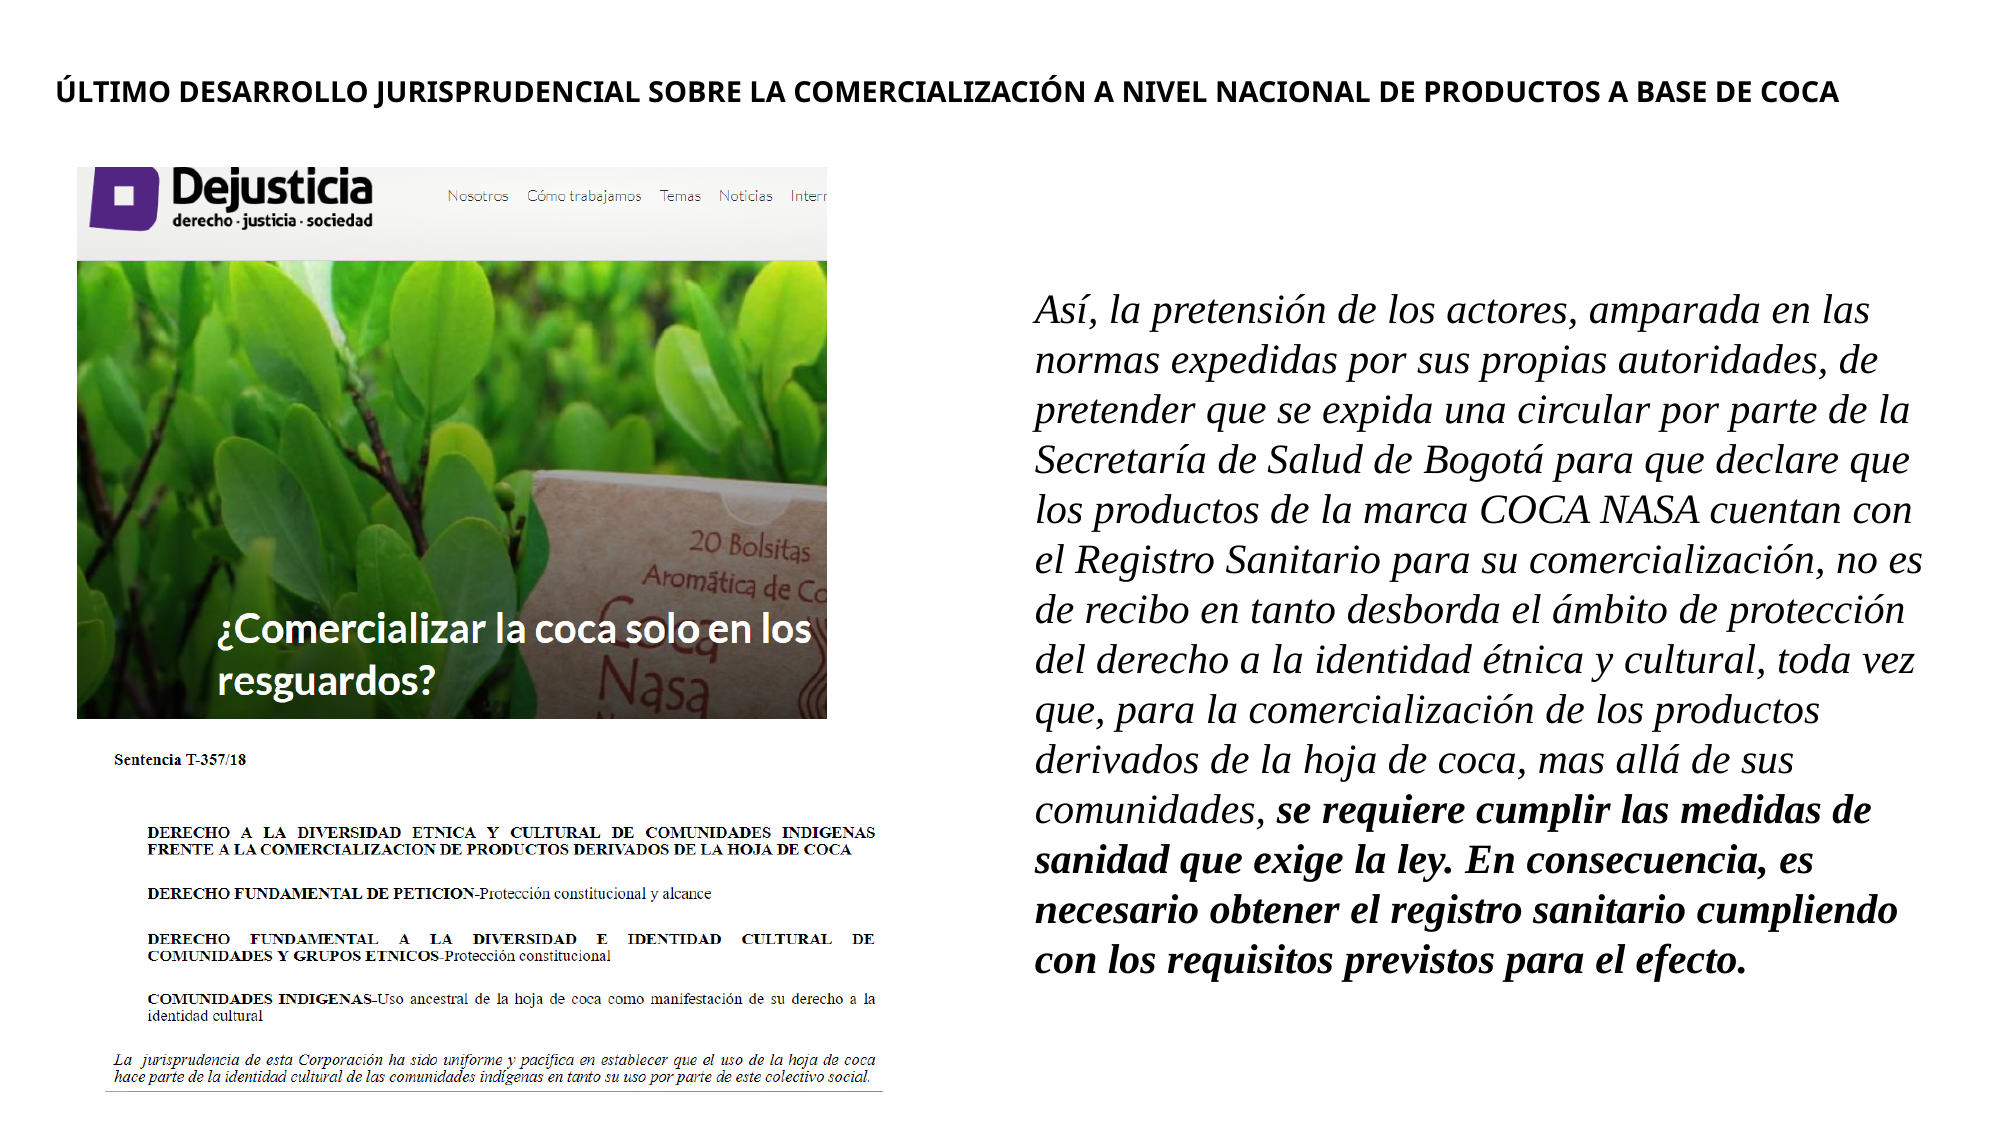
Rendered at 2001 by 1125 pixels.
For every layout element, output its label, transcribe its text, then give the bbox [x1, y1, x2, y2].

text_box Así, la pretensión de los actores, amparada en las normas expedidas por sus propias autoridades, de pretender que se expida una circular por parte de la Secretaría de Salud de Bogotá para que declare que los productos de la marca COCA NASA cuentan con el Registro Sanitario para su comercialización, no es de recibo en tanto desborda el ámbito de protección del derecho a la identidad étnica y cultural, toda vez que, para la comercialización de los productos derivados de la hoja de coca, mas allá de sus comunidades, se requiere cumplir las medidas de sanidad que exige la ley. En consecuencia, es necesario obtener el registro sanitario cumpliendo con los requisitos previstos para el efecto. [1020, 274, 1948, 990]
picture [105, 736, 883, 1092]
text_box ÚLTIMO DESARROLLO JURISPRUDENCIAL SOBRE LA COMERCIALIZACIÓN A NIVEL NACIONAL DE PRODUCTOS A BASE DE COCA [40, 55, 2000, 127]
picture [77, 167, 827, 719]
